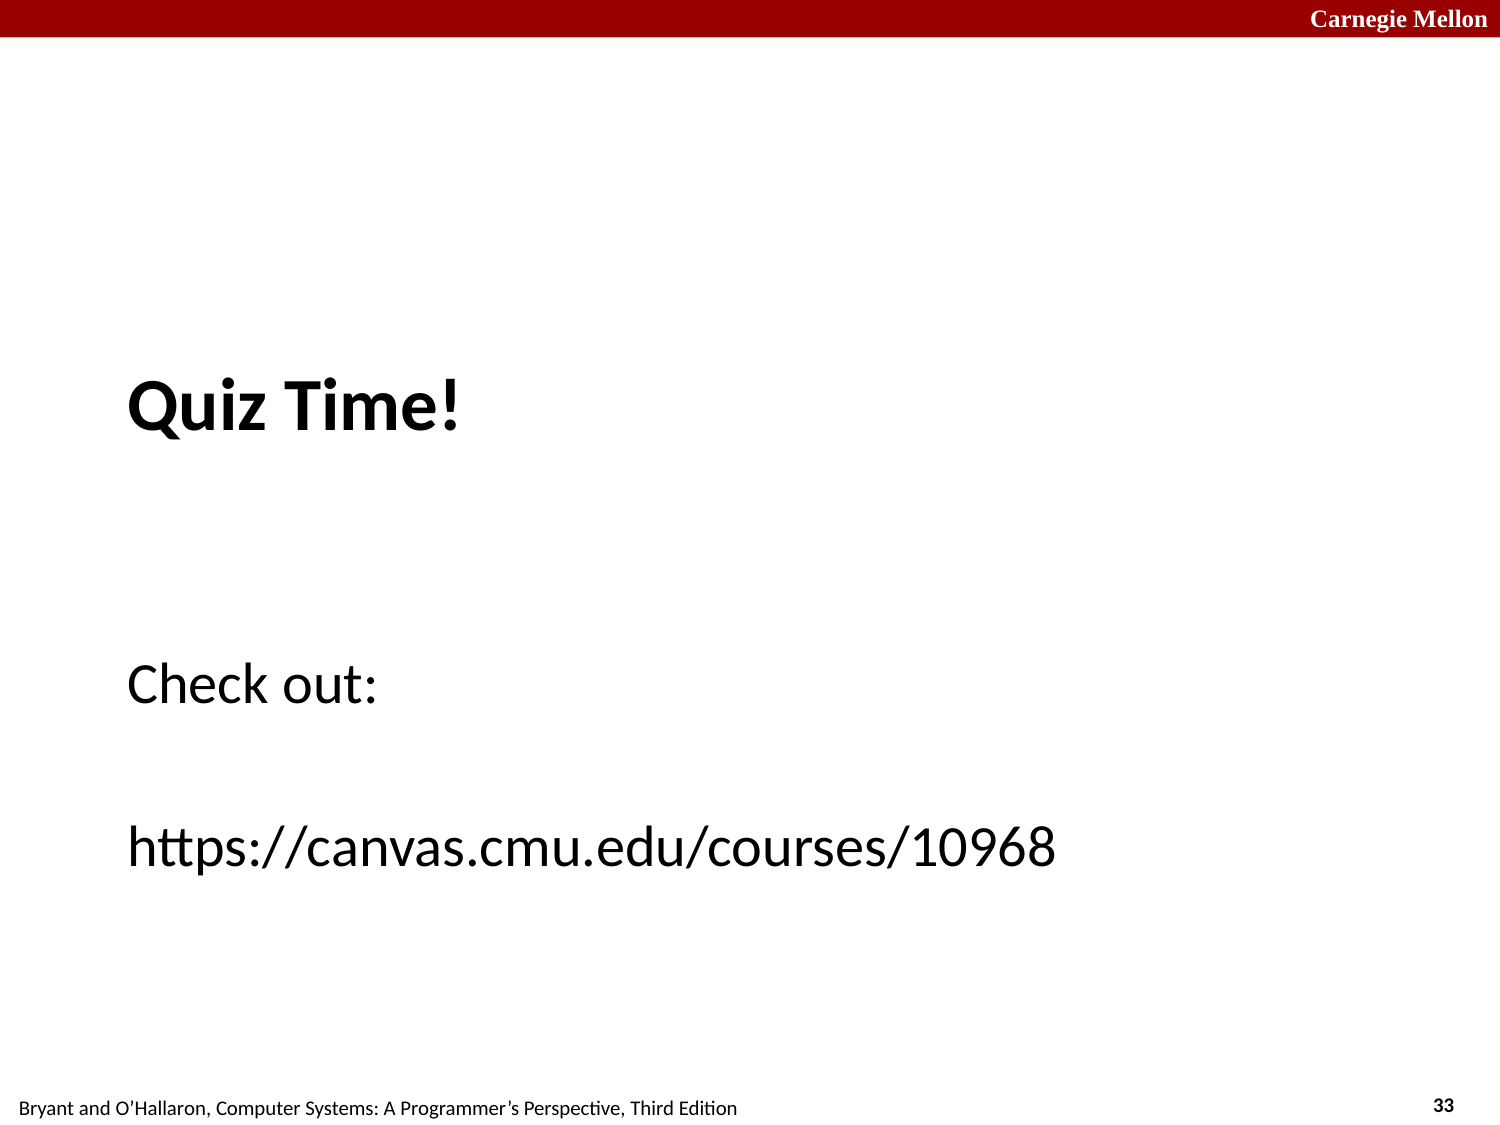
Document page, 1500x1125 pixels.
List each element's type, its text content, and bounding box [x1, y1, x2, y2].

title Quiz Time! [112, 279, 1388, 522]
subtitle Check out: https://canvas.cmu.edu/courses/10968 [112, 637, 1373, 926]
